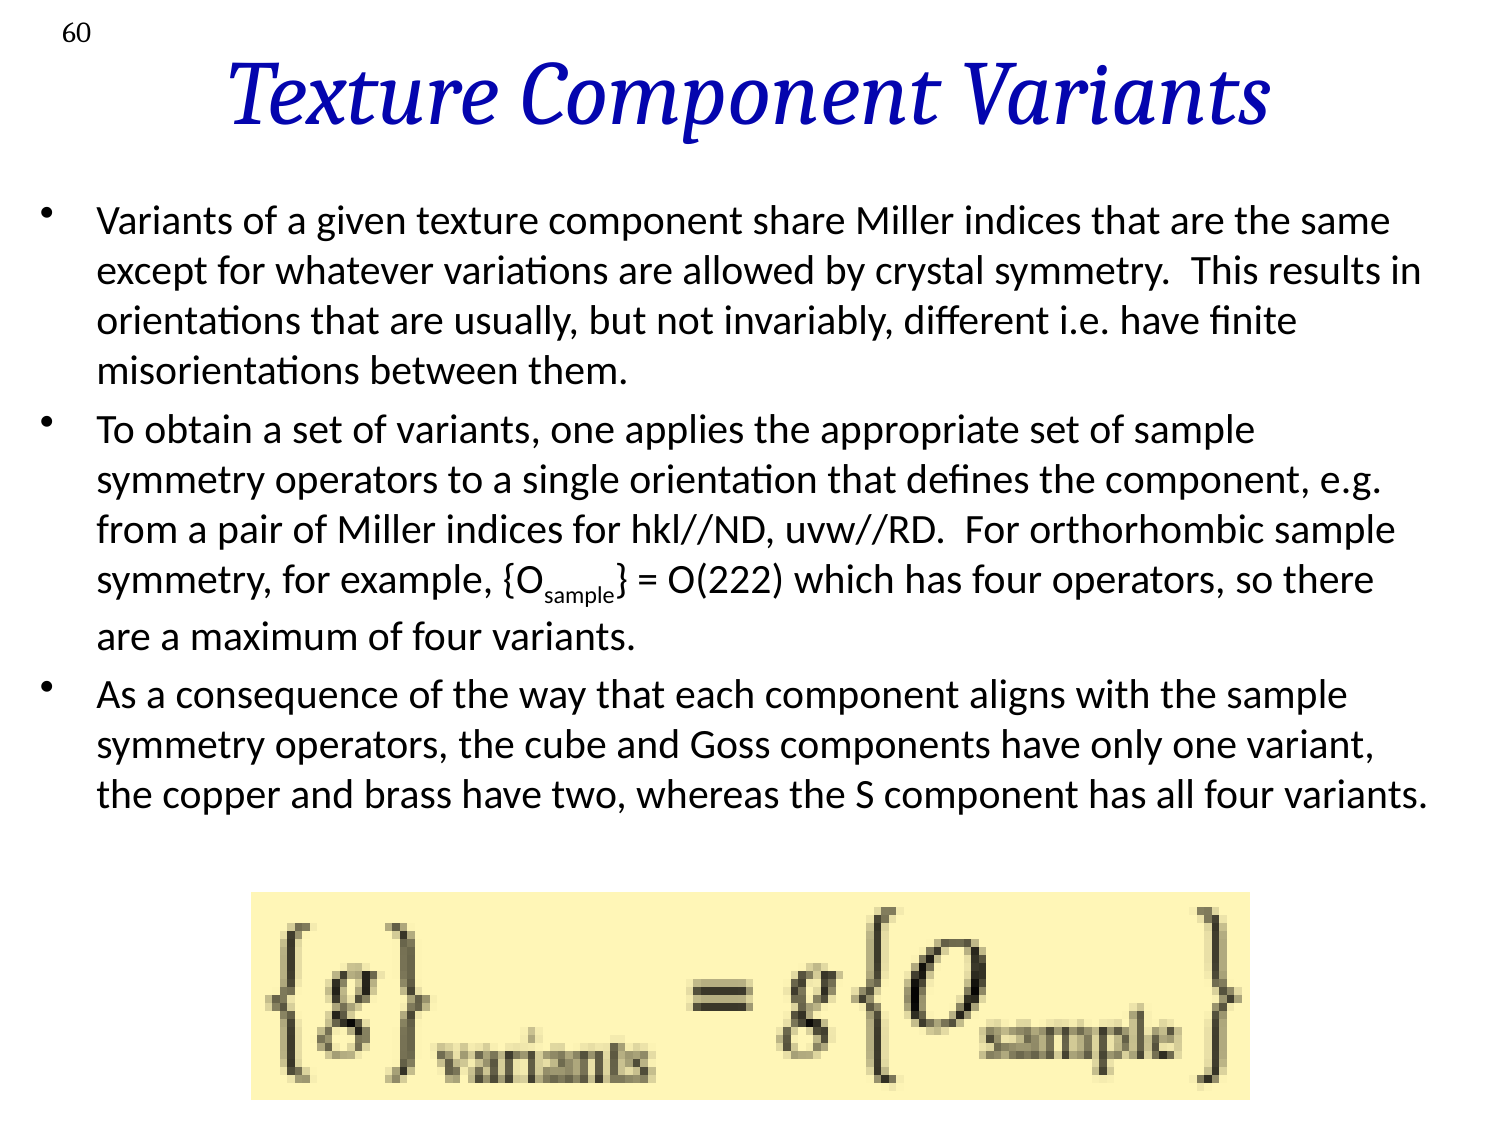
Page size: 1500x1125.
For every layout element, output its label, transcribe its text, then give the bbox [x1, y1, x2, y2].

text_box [250, 891, 1251, 1101]
list Variants of a given texture component share Miller indices that are the same except for whatever variations are allowed by crystal symmetry. This results in orientations that are usually, but not invariably, different i.e. have finite misorientations between them. To obtain a set of variants, one applies the appropriate set of sample symmetry operators to a single orientation that defines the component, e.g. from a pair of Miller indices for hkl//ND, uvw//RD. For orthorhombic sample symmetry, for example, {Osample} = O(222) which has four operators, so there are a maximum of four variants. As a consequence of the way that each component aligns with the sample symmetry operators, the cube and Goss components have only one variant, the copper and brass have two, whereas the S component has all four variants. [24, 185, 1451, 886]
title Texture Component Variants [112, 24, 1388, 151]
slide_number 60 [5, 5, 107, 57]
